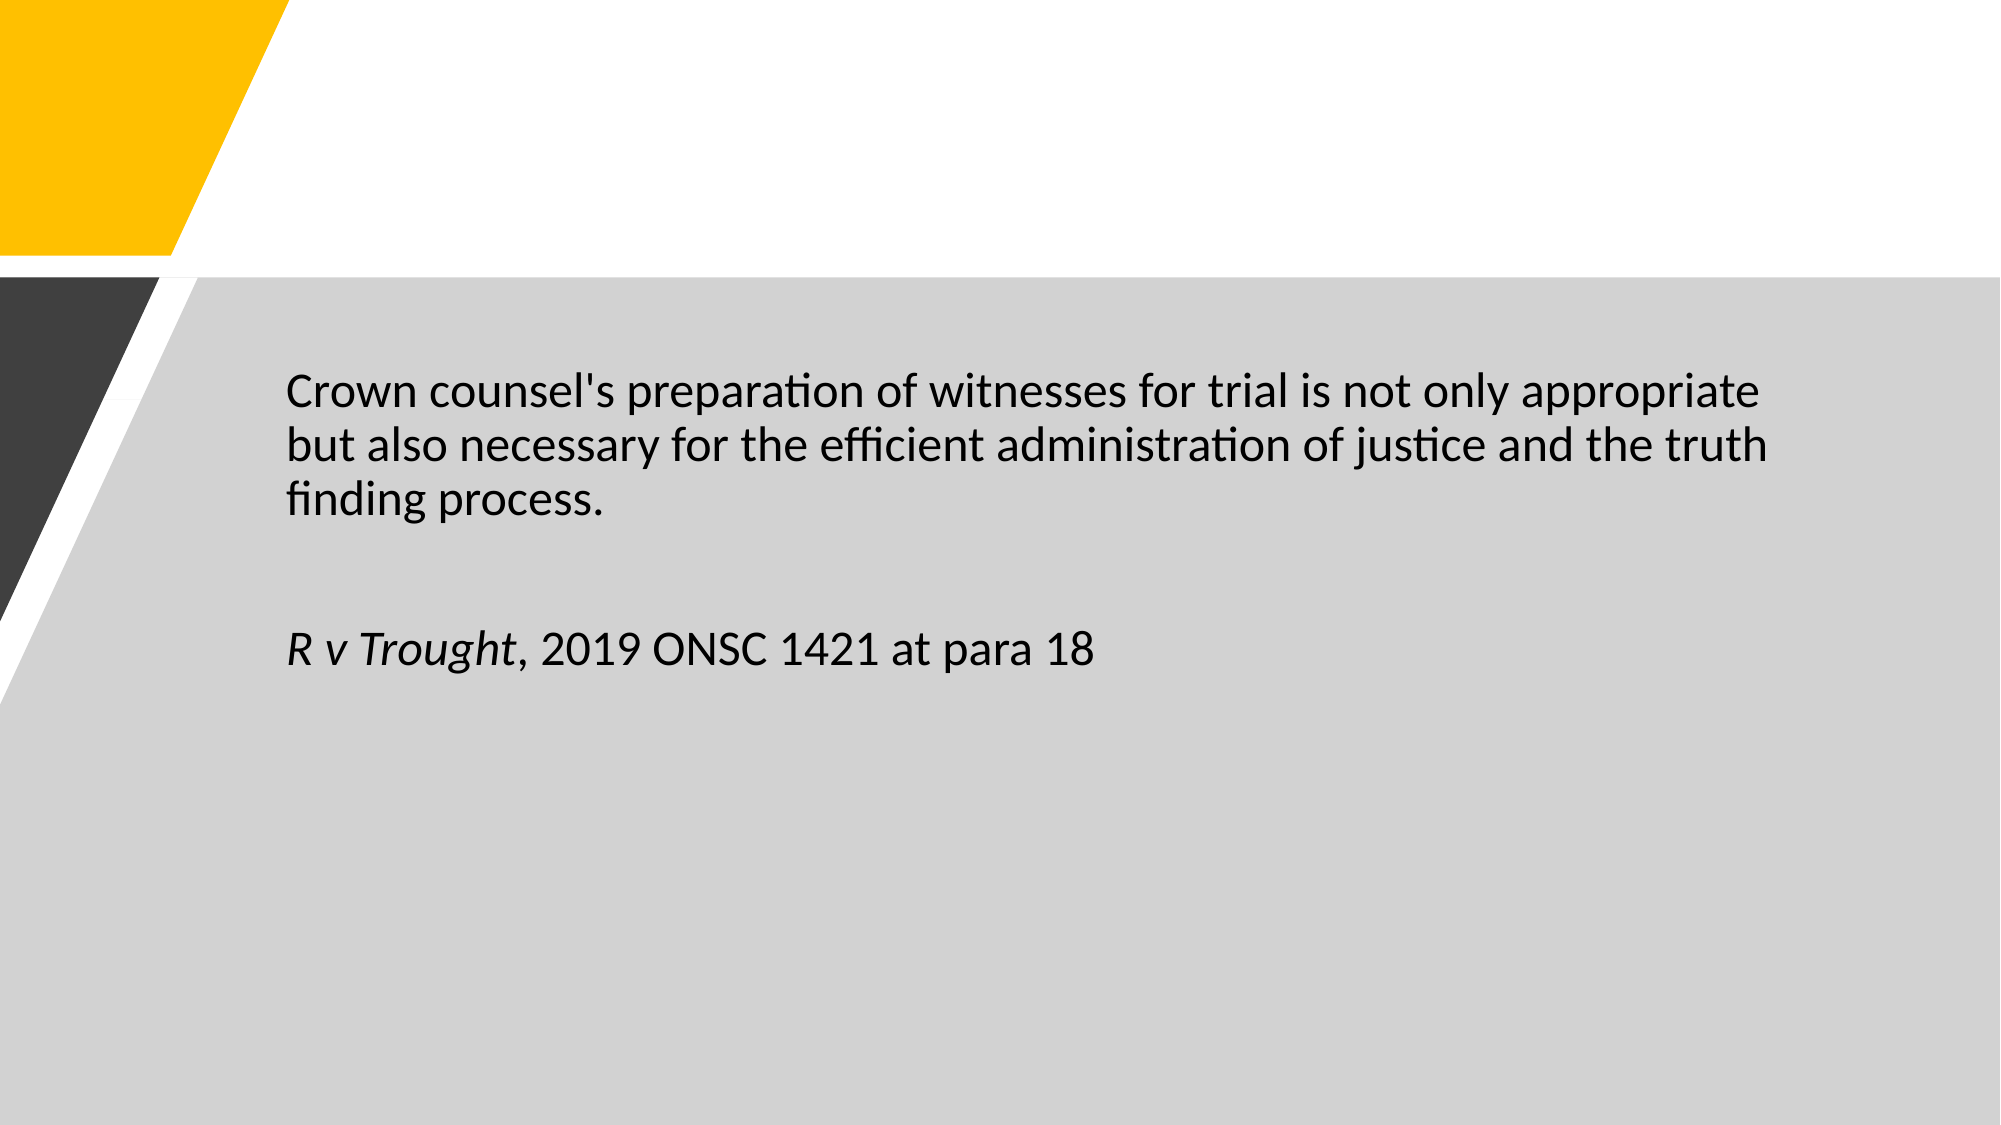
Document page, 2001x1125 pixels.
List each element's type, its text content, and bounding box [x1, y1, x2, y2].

list Crown counsel's preparation of witnesses for trial is not only appropriate but also necessary for the efficient administration of justice and the truth finding process. R v Trought, 2019 ONSC 1421 at para 18 [271, 356, 1808, 1020]
text_box [0, 276, 162, 622]
text_box [0, 276, 2000, 1125]
text_box [0, 0, 291, 257]
